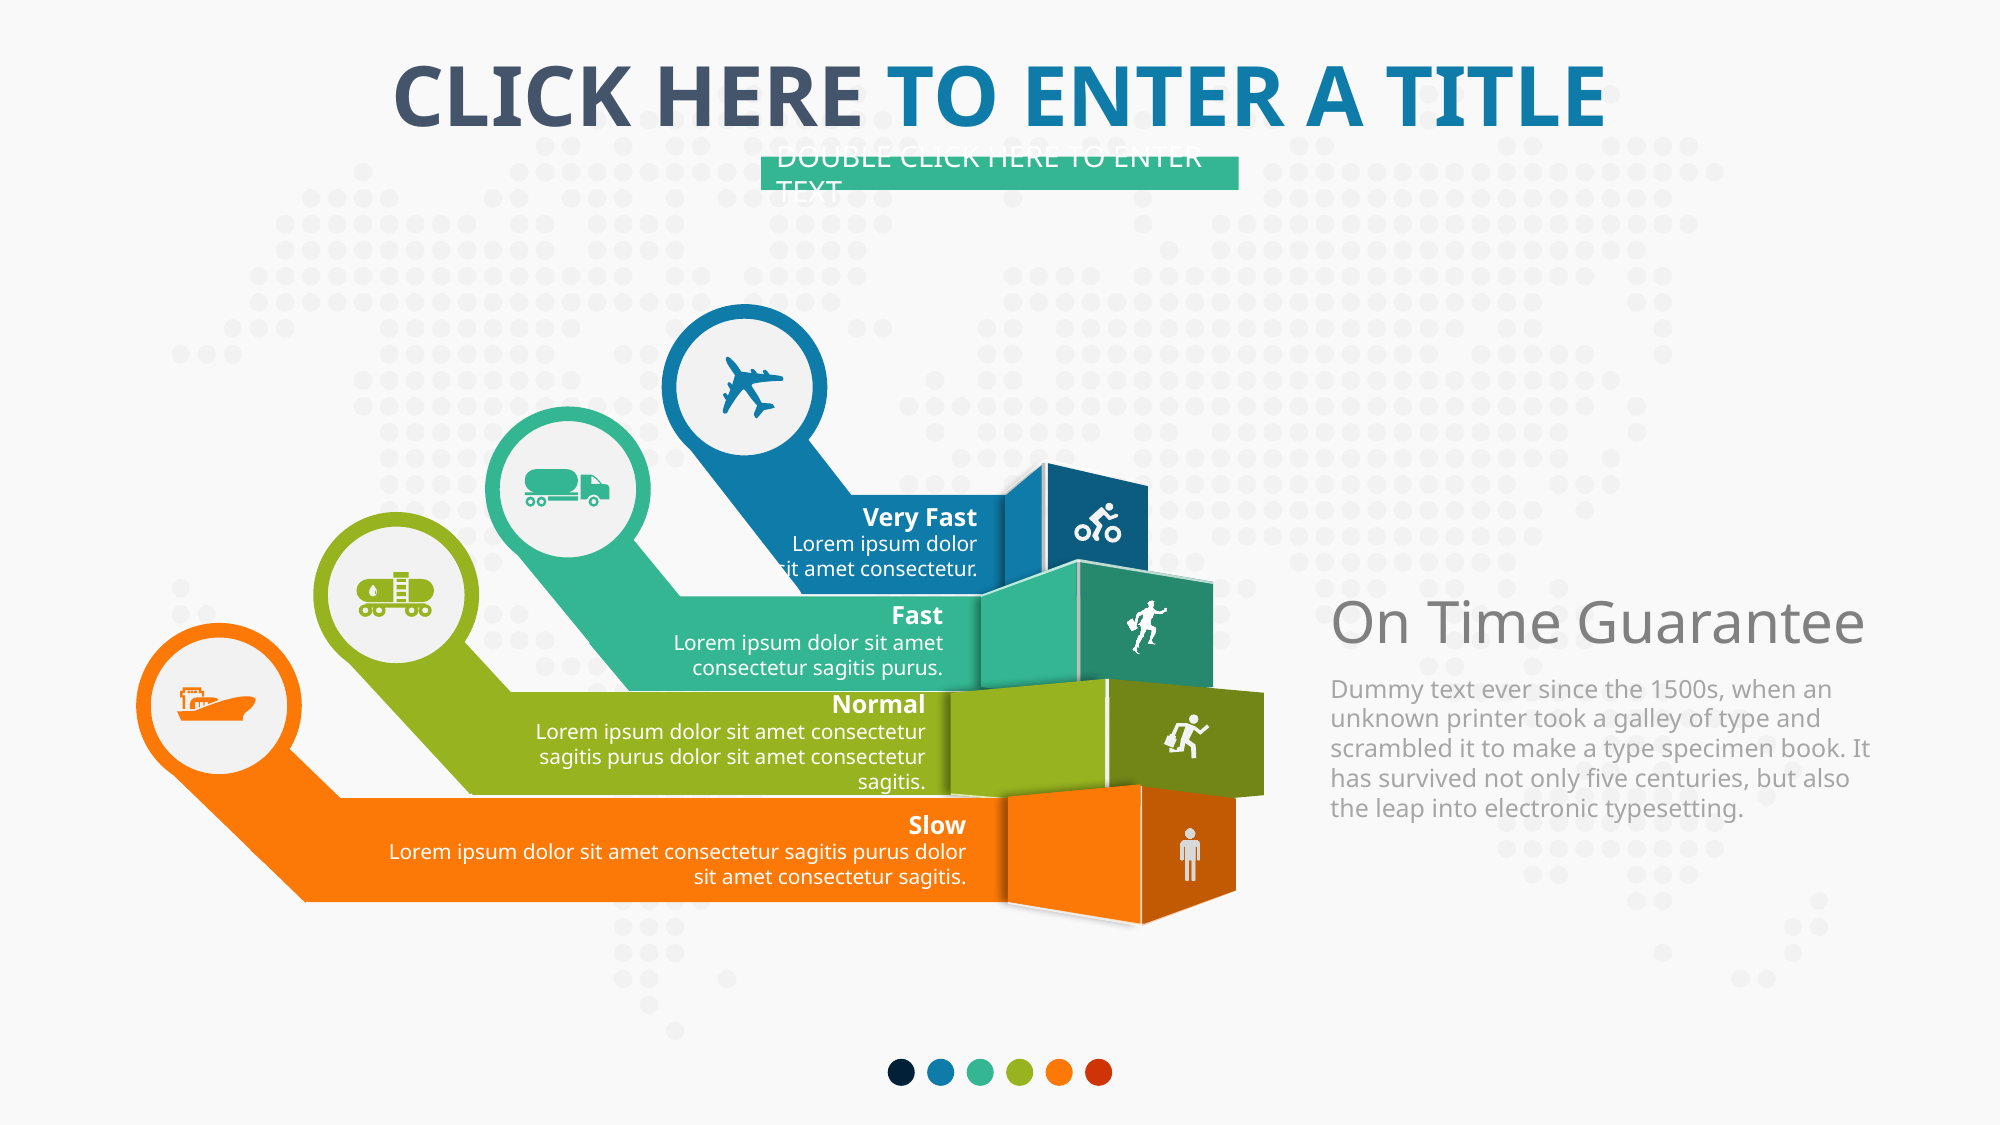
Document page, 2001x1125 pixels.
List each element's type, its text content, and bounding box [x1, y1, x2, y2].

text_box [137, 630, 231, 927]
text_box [231, 36, 1769, 1086]
text_box On Time Guarantee Dummy text ever since the 1500s, when an unknown printer took a galley of type and scrambled it to make a type specimen book. It has survived not only five centuries, but also the leap into electronic typesetting. [1769, 578, 1892, 897]
